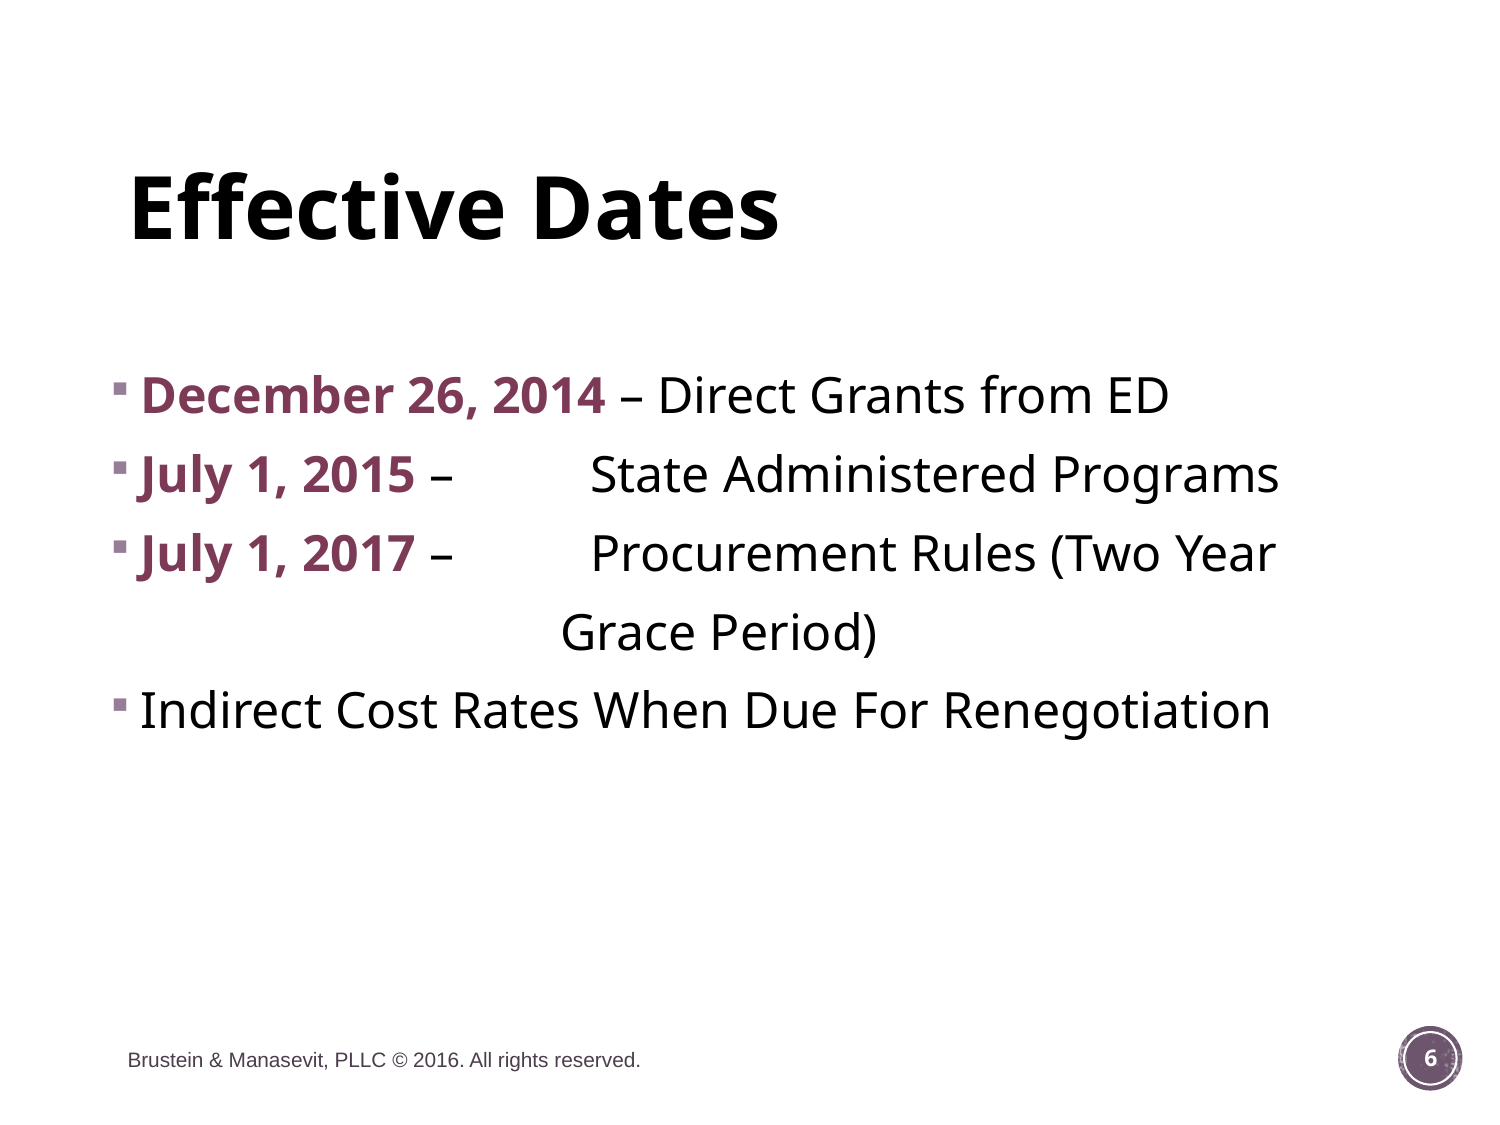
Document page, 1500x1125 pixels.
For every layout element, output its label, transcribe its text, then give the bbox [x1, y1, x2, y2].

footer Brustein & Manasevit, PLLC © 2016. All rights reserved. [112, 1028, 891, 1089]
title Effective Dates [112, 79, 1388, 344]
slide_number 6 [1391, 1028, 1471, 1089]
list December 26, 2014 – Direct Grants from ED July 1, 2015 – State Administered Programs July 1, 2017 – Procurement Rules (Two Year Grace Period) Indirect Cost Rates When Due For Renegotiation [95, 362, 1406, 1040]
